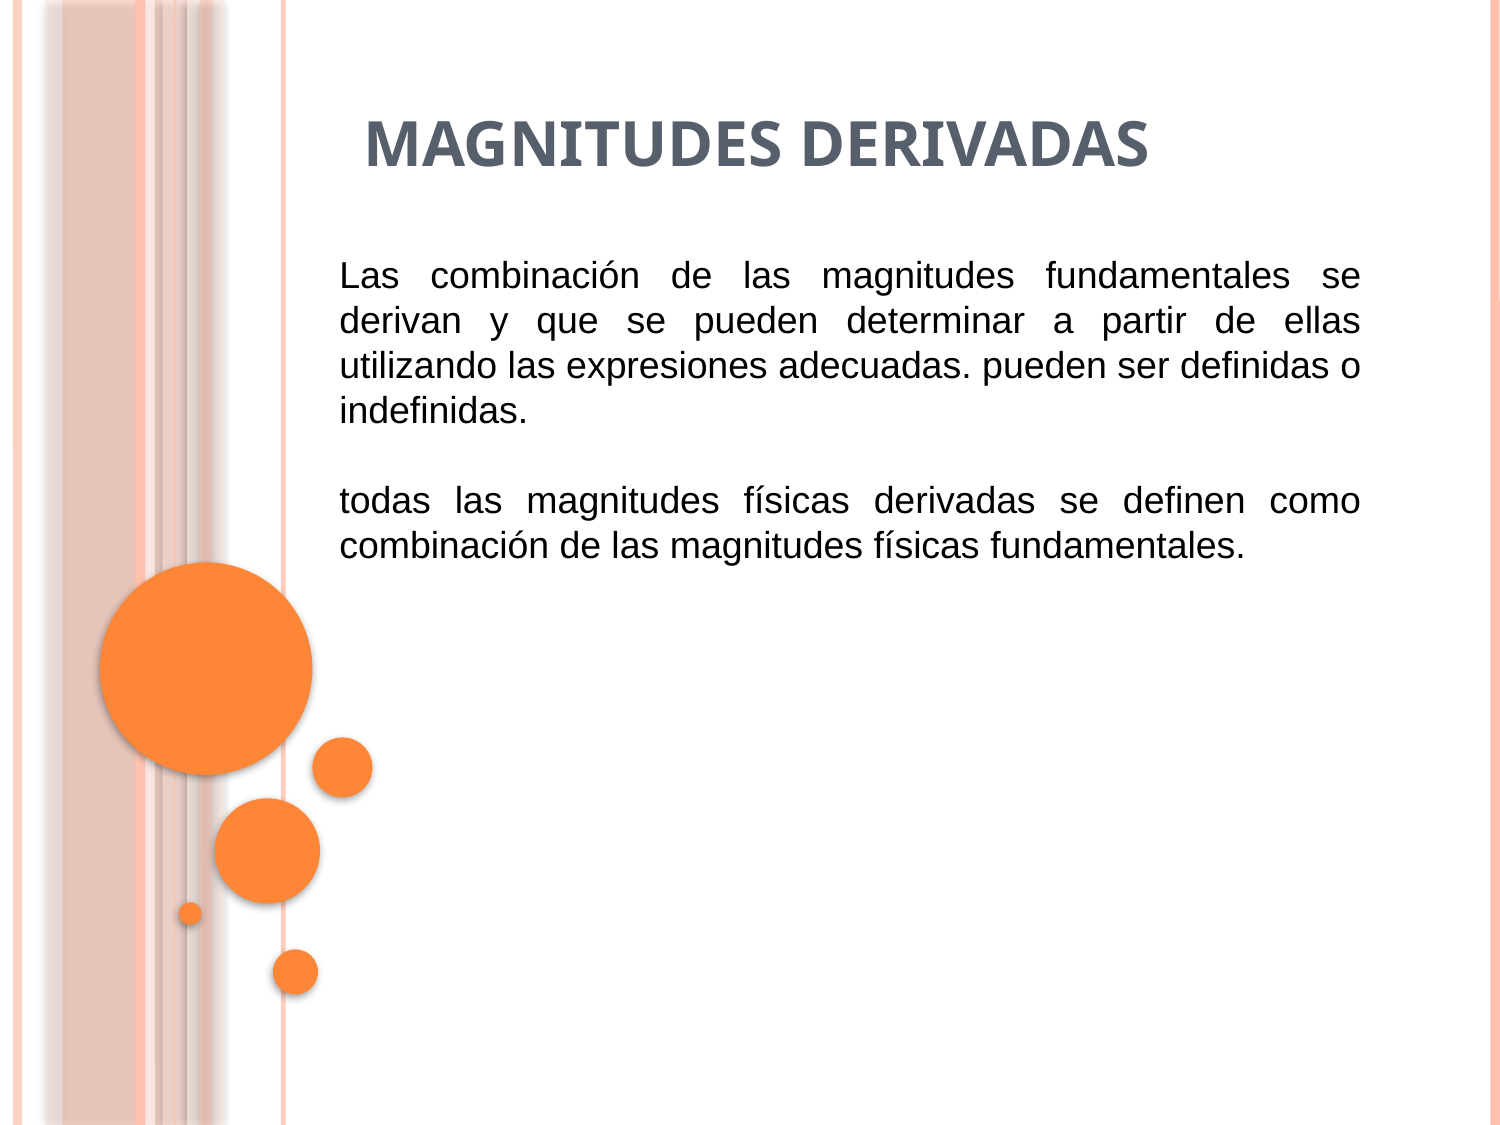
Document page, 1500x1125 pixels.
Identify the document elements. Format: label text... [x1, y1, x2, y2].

title MAGNITUDES DERIVADAS [348, 78, 1361, 232]
text_box Las combinación de las magnitudes fundamentales se derivan y que se pueden determinar a partir de ellas utilizando las expresiones adecuadas. pueden ser definidas o indefinidas. todas las magnitudes físicas derivadas se definen como combinación de las magnitudes físicas fundamentales. [324, 243, 1376, 574]
